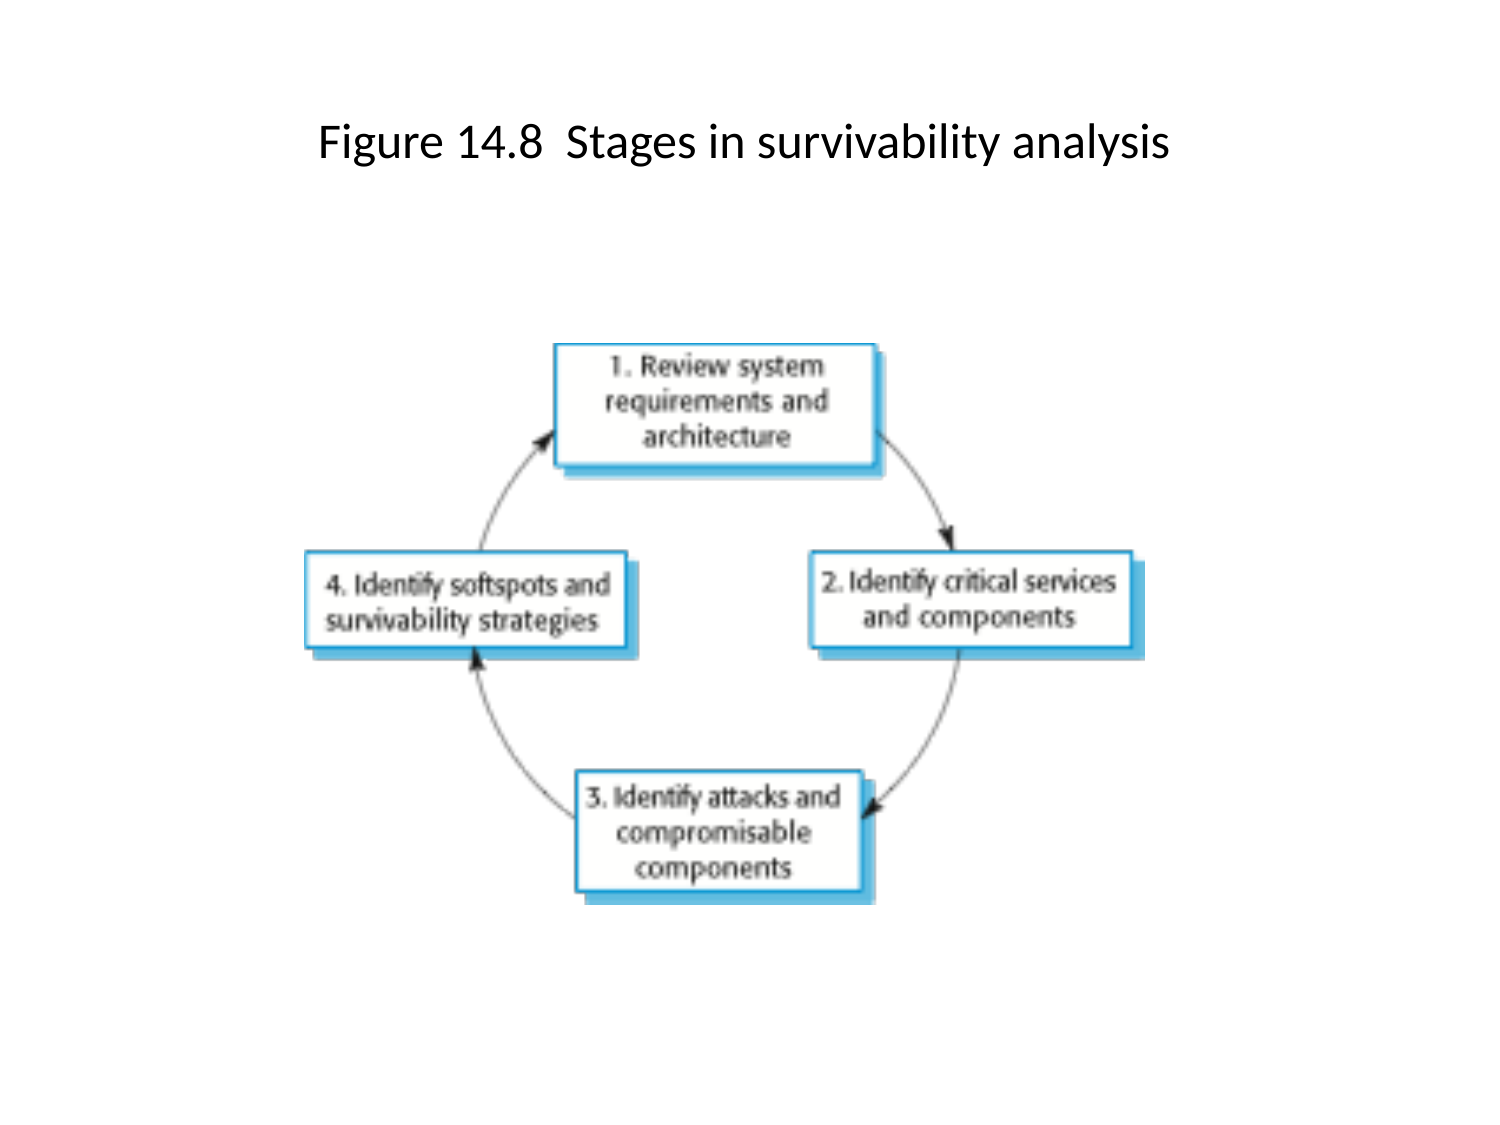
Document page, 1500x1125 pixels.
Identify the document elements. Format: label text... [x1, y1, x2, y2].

title Figure 14.8 Stages in survivability analysis [75, 45, 1425, 233]
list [213, 342, 1236, 905]
